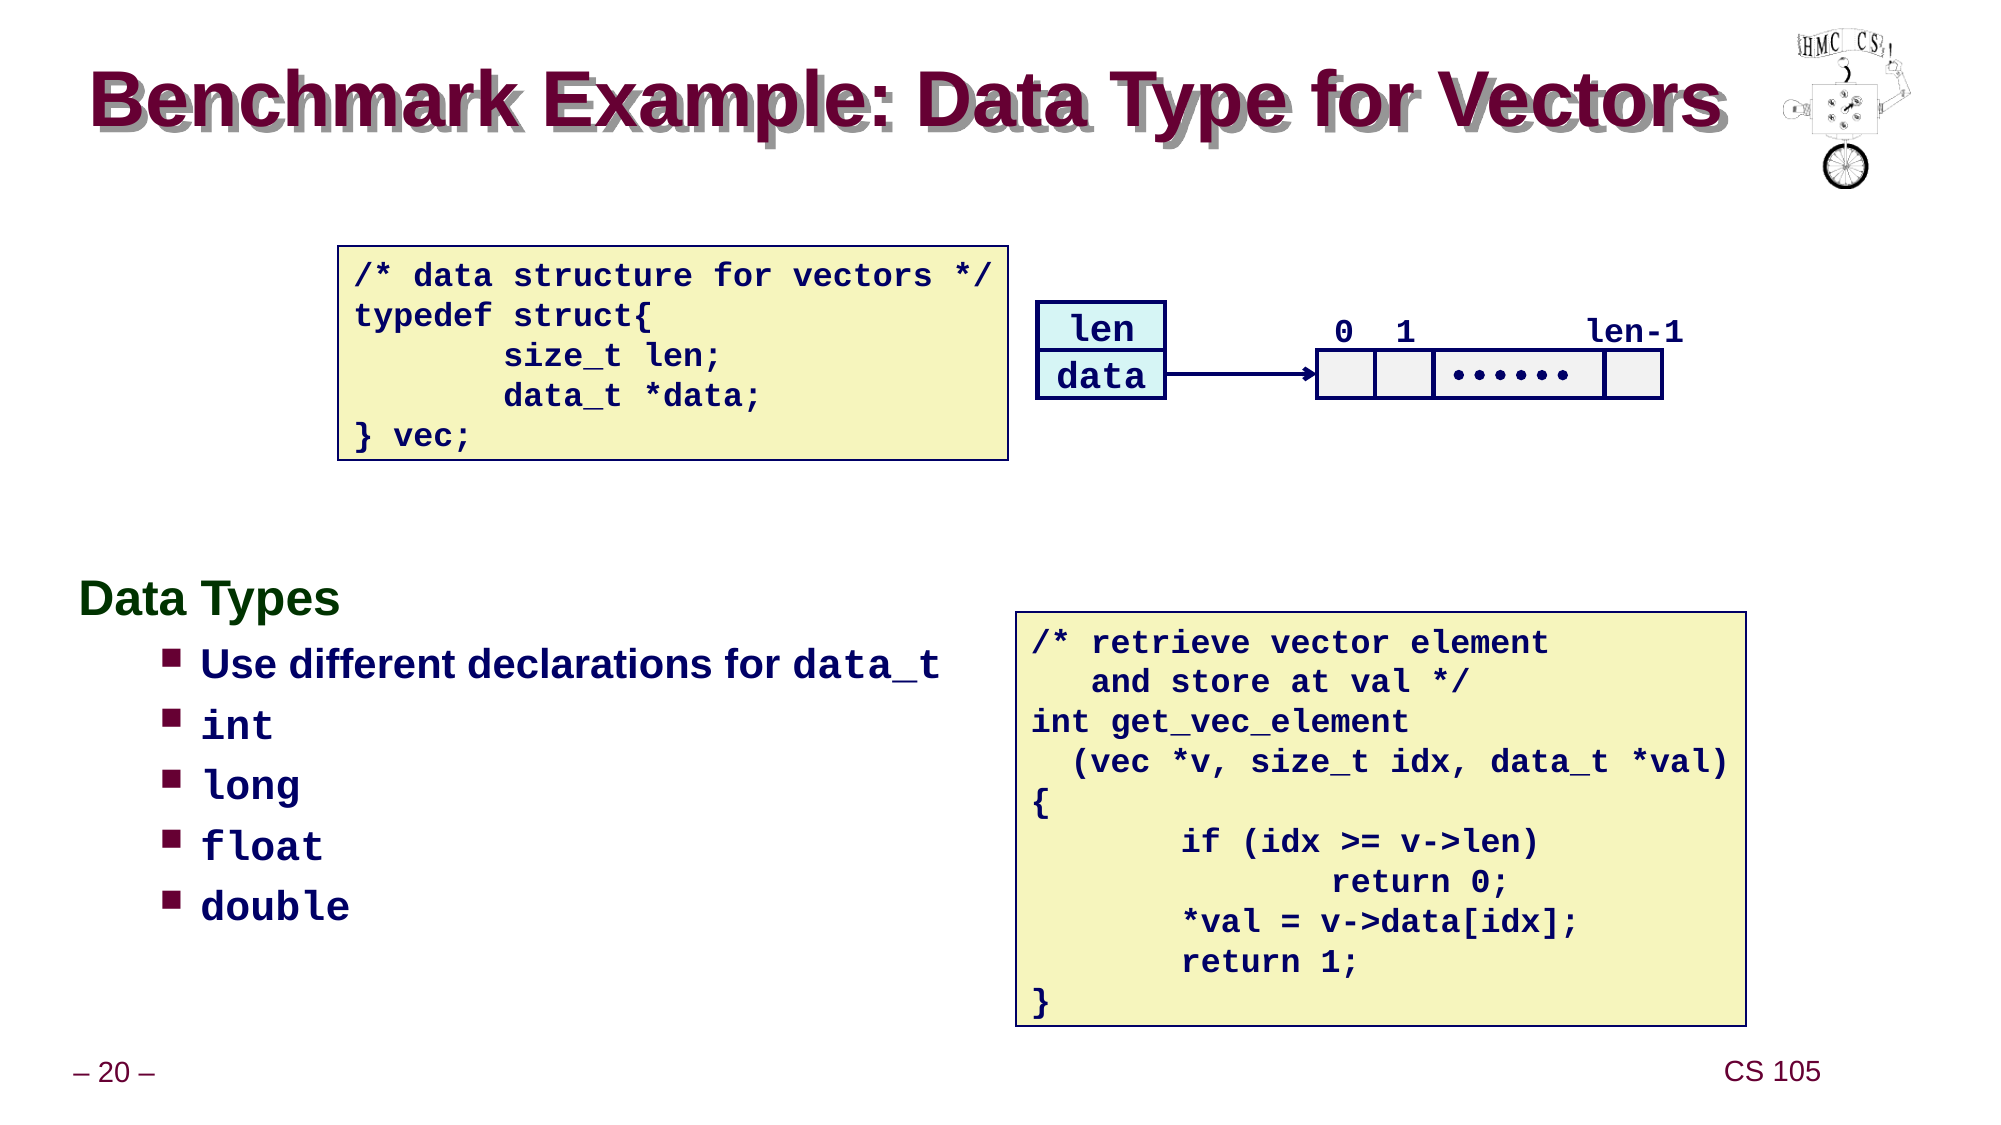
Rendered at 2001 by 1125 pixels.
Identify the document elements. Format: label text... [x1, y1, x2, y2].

text_box data [1037, 350, 1165, 398]
text_box /* data structure for vectors */ typedef struct{ size_t len; data_t *data; } vec; [338, 245, 1009, 460]
text_box 1 [1380, 301, 1431, 356]
text_box [1605, 356, 1663, 398]
text_box [1374, 350, 1433, 398]
text_box len-1 [1569, 301, 1700, 356]
text_box len [1037, 302, 1165, 350]
text_box [1316, 350, 1374, 398]
title Benchmark Example: Data Type for Vectors [88, 40, 1763, 163]
list Data Types Use different declarations for data_t int long float double [63, 562, 1881, 1058]
text_box /* retrieve vector element and store at val */ int get_vec_element (vec *v, size_t idx, data_t *val) { if (idx >= v->len) return 0; *val = v->data[idx]; return 1; } [1015, 612, 1746, 1027]
picture [1783, 24, 1911, 189]
text_box 0 [1319, 301, 1369, 356]
text_box [1433, 350, 1605, 398]
